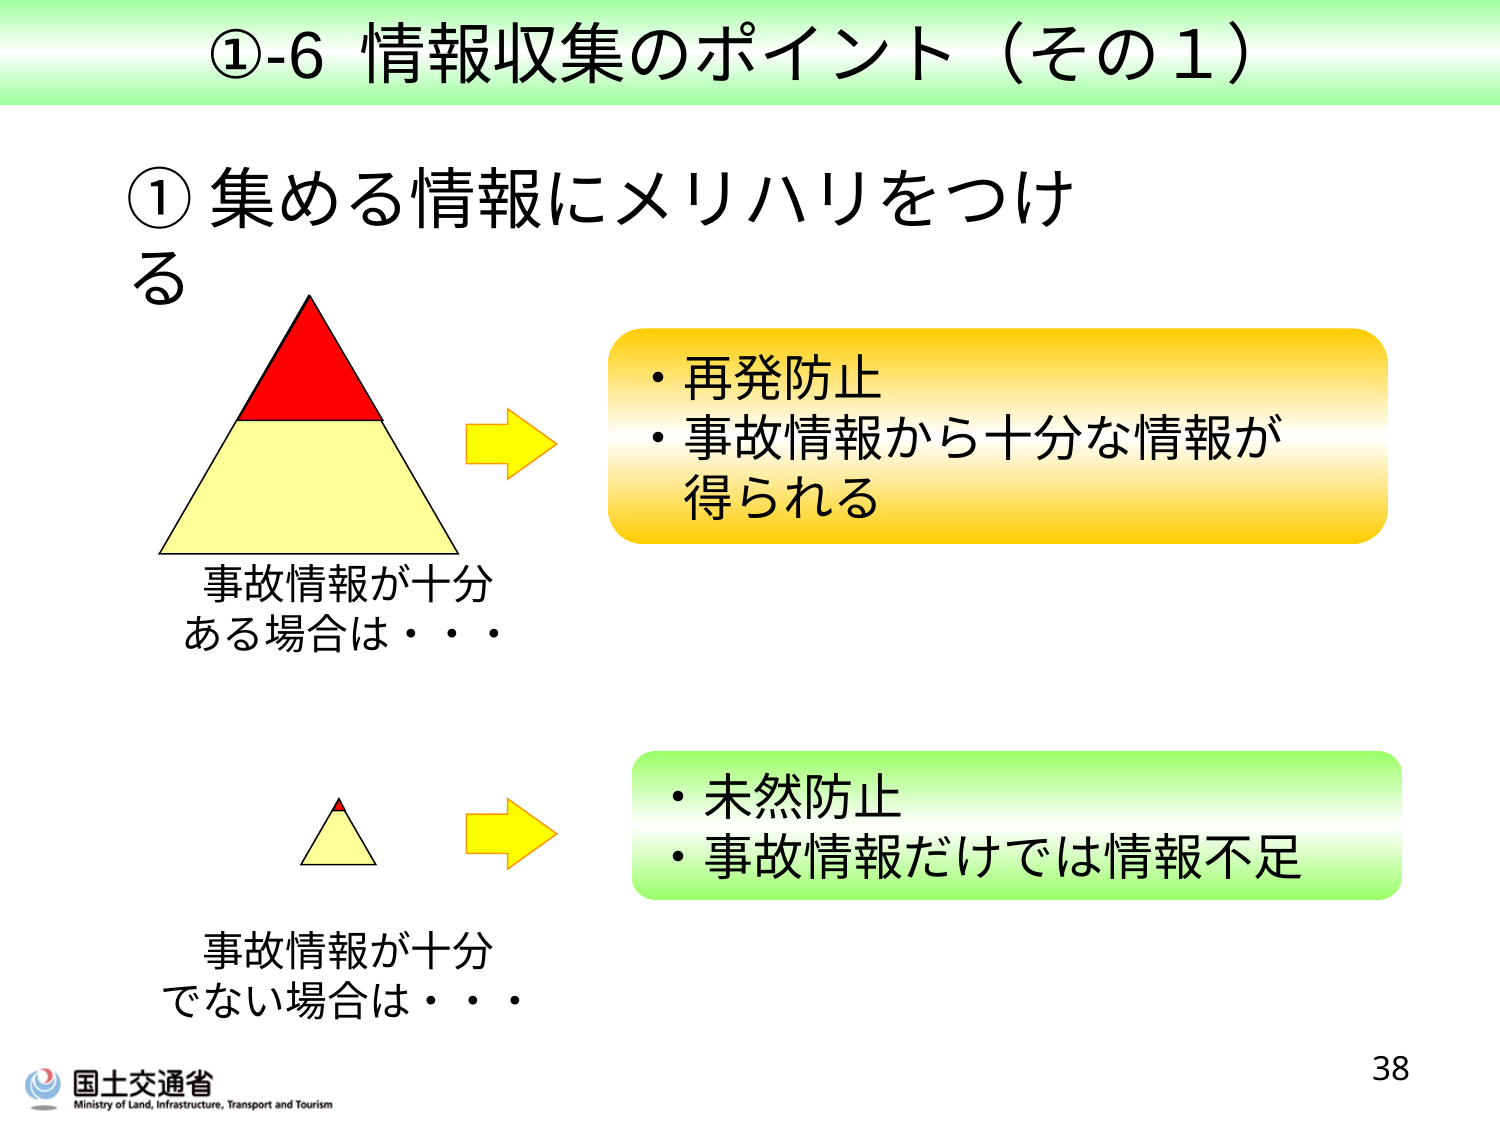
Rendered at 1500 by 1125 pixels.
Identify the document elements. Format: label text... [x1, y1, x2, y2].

text_box 事故情報が十分 でない場合は・・・ [135, 916, 561, 1032]
slide_number 38 [1074, 1024, 1426, 1101]
text_box [466, 408, 557, 480]
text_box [300, 798, 376, 865]
text_box [466, 798, 557, 870]
text_box ①集める情報にメリハリをつける [112, 148, 1128, 324]
picture [25, 1068, 333, 1111]
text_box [159, 295, 459, 555]
text_box ・再発防止 ・事故情報から十分な情報が 得られる [608, 328, 1388, 545]
text_box 事故情報が十分 ある場合は・・・ [135, 550, 561, 666]
title ①-6 情報収集のポイント（その１） [0, 0, 1500, 105]
text_box ・未然防止 ・事故情報だけでは情報不足 [631, 750, 1403, 901]
